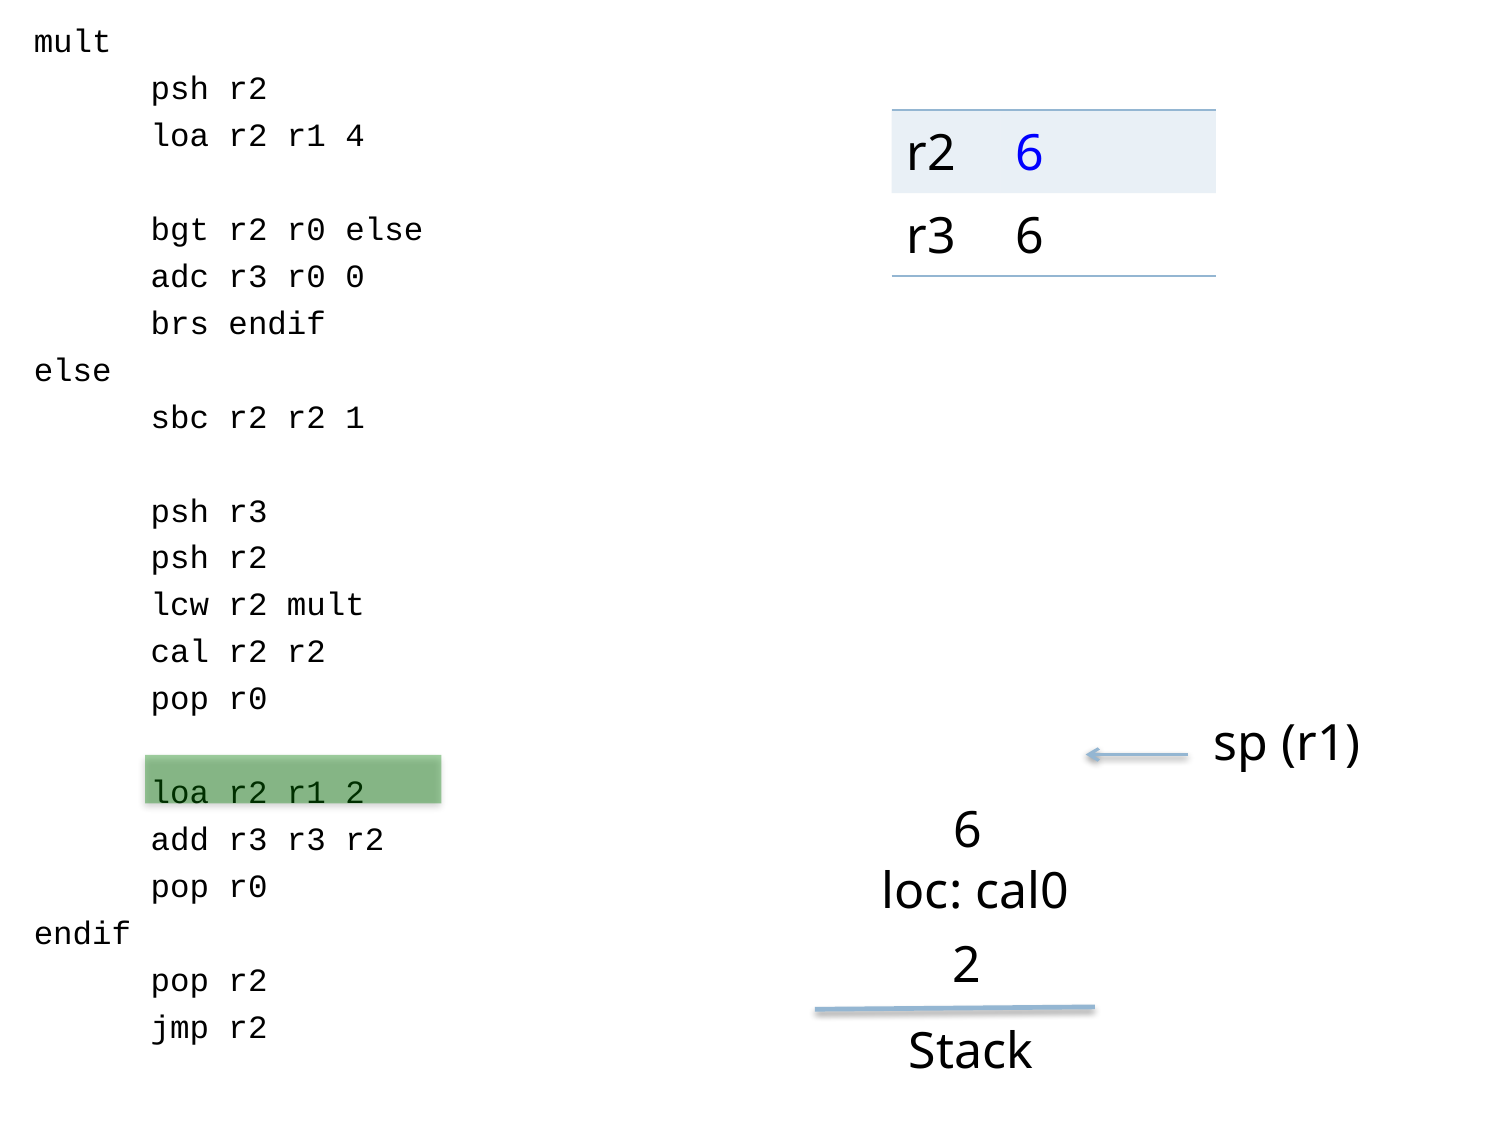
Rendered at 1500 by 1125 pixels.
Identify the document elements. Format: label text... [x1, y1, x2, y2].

table_cell 6 [1001, 193, 1216, 275]
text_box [814, 1006, 1096, 1010]
table_cell r3 [892, 193, 1001, 275]
text_box Stack [893, 1020, 1048, 1087]
text_box 6 [939, 789, 998, 865]
text_box loc: cal0 [867, 851, 1084, 927]
table_header 6 [1001, 111, 1216, 193]
table_header r2 [892, 111, 1001, 193]
text_box 2 [937, 927, 996, 1000]
text_box [144, 754, 442, 804]
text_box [1085, 703, 1368, 780]
text_box mult psh r2 loa r2 r1 4 bgt r2 r0 else adc r3 r0 0 brs endif else sbc r2 r2 1 psh r3 psh r2 lcw r2 mult cal r2 r2 pop r0 loa r2 r1 2 add r3 r3 r2 pop r0 endif pop r2 jmp r2 [18, 12, 750, 1065]
